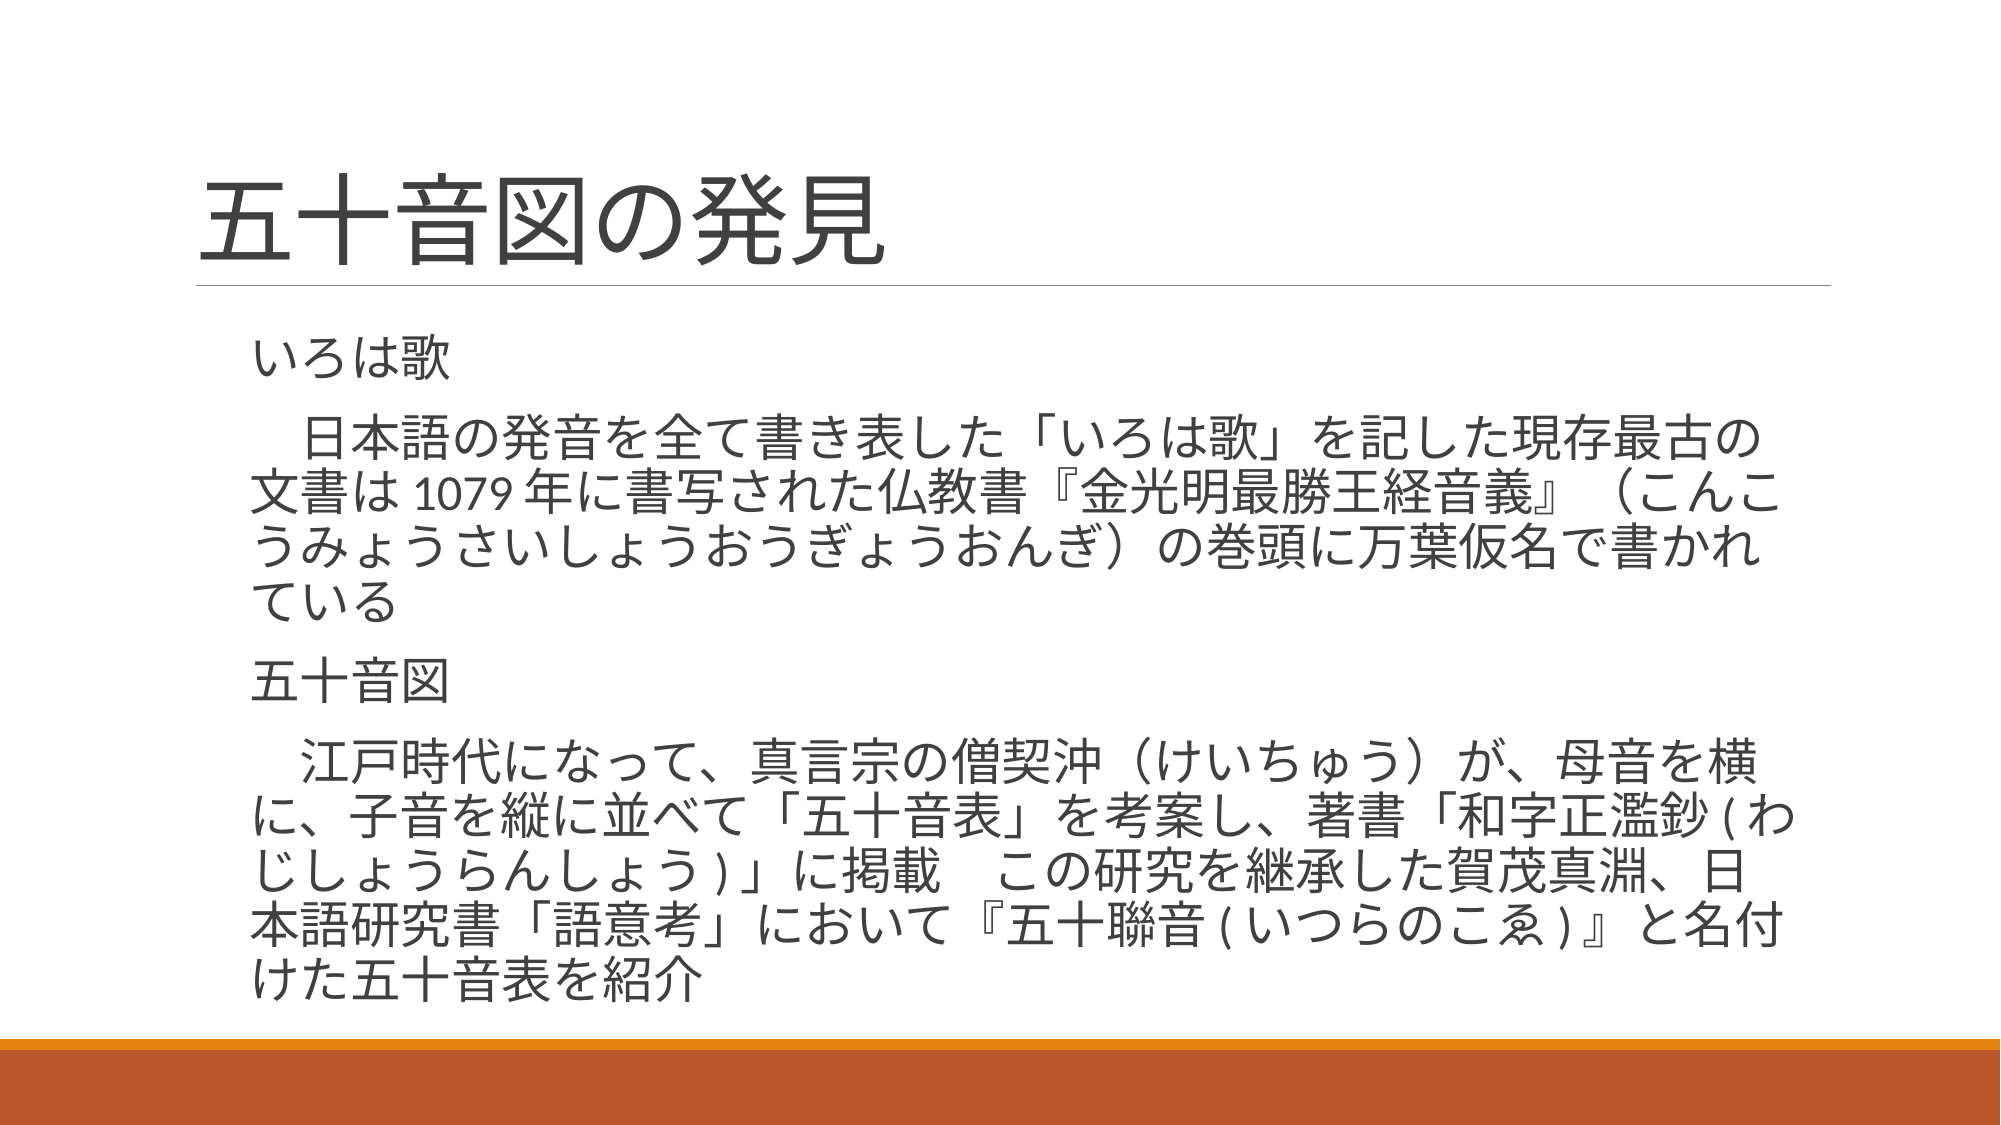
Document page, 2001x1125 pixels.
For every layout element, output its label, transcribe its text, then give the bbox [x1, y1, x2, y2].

list いろは歌 日本語の発音を全て書き表した「いろは歌」を記した現存最古の文書は1079年に書写された仏教書『金光明最勝王経音義』（こんこうみょうさいしょうおうぎょうおんぎ）の巻頭に万葉仮名で書かれている 五十音図 江戸時代になって、真言宗の僧契沖（けいちゅう）が、母音を横に、子音を縦に並べて「五十音表」を考案し、著書「和字正濫鈔(わじしょうらんしょう)」に掲載 この研究を継承した賀茂真淵、日本語研究書「語意考」において『五十聯音(いつらのこゑ)』と名付けた五十音表を紹介 [235, 324, 1798, 1021]
title 五十音図の発見 [180, 47, 1830, 285]
